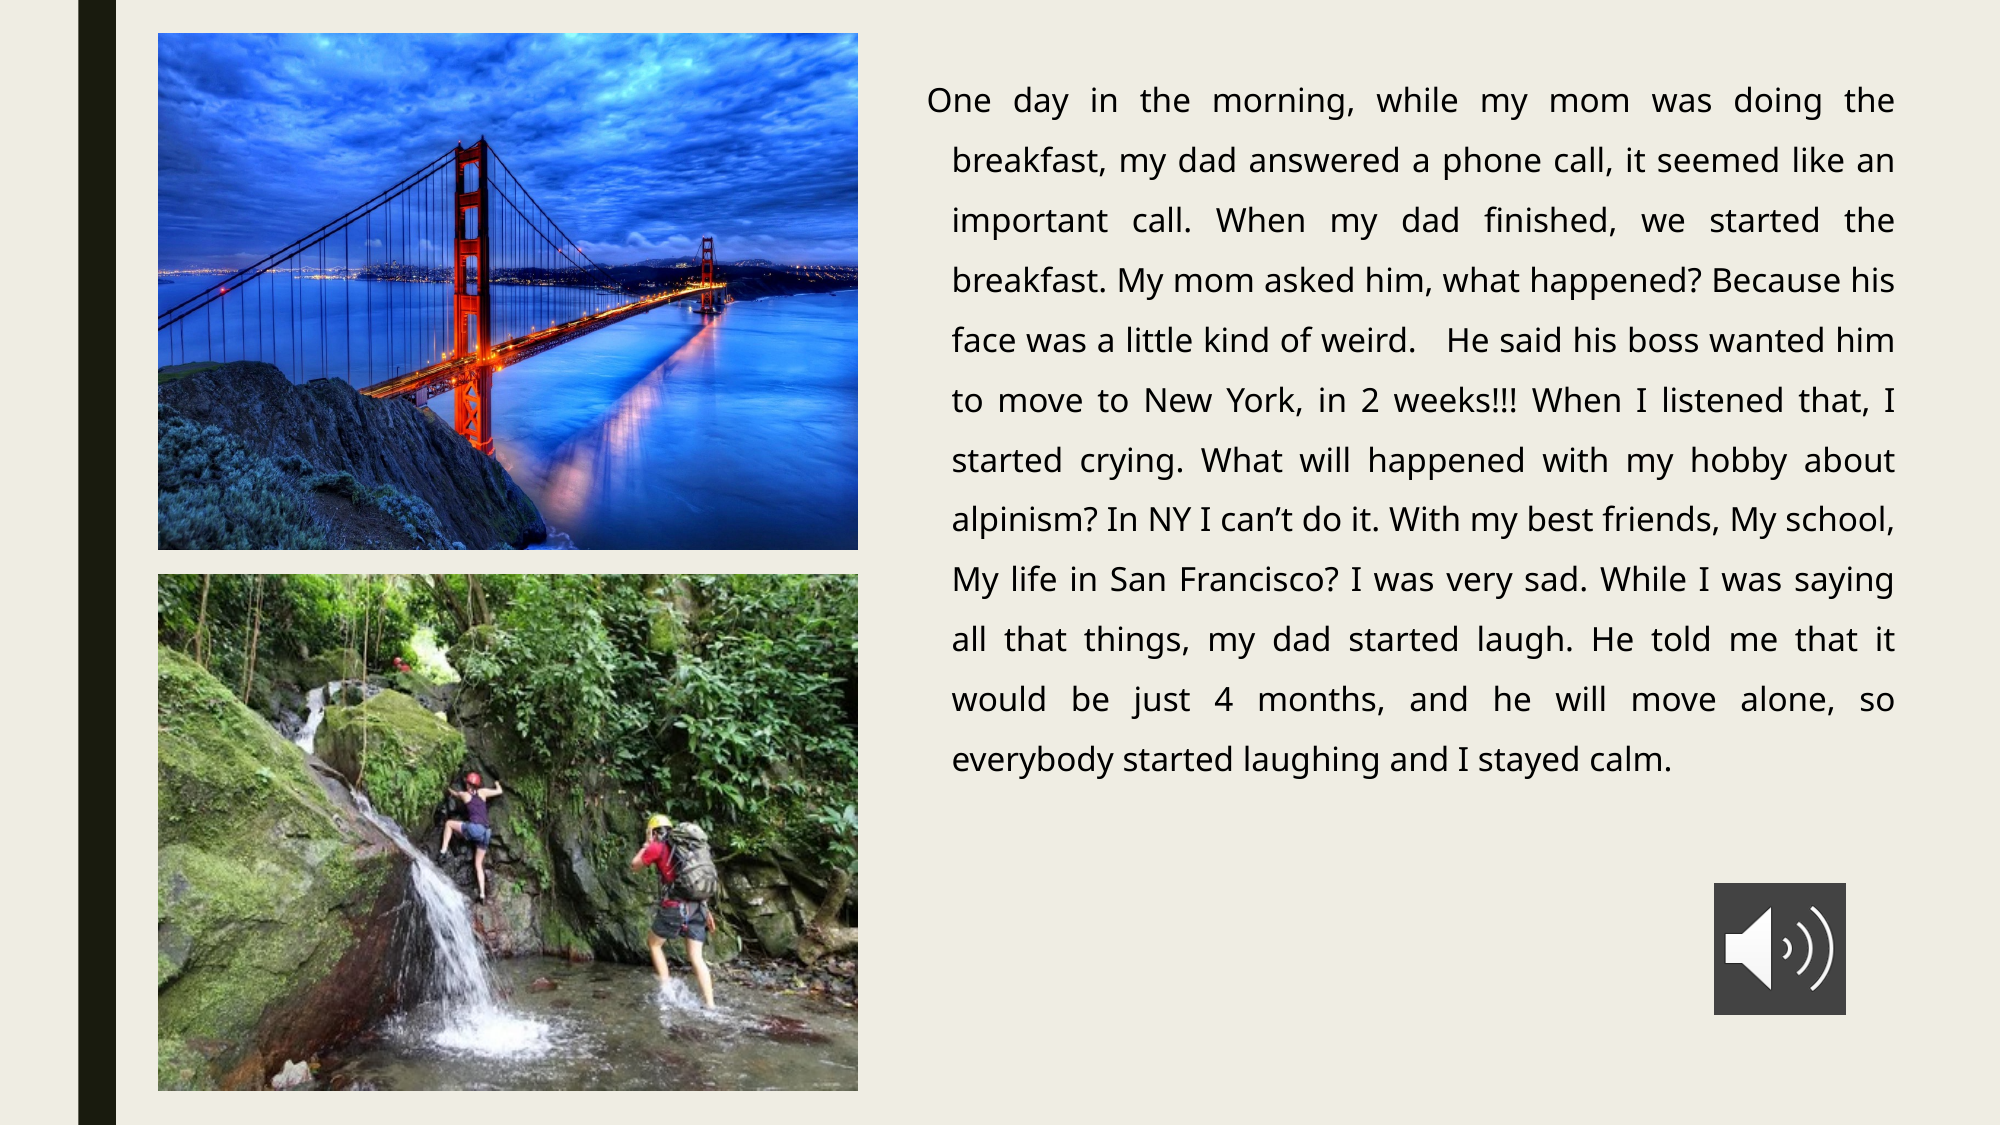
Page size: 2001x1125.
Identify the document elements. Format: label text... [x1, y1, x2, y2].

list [158, 33, 858, 550]
picture [158, 574, 858, 1091]
picture [1712, 881, 1847, 1016]
text_box One day in the morning, while my mom was doing the breakfast, my dad answered a phone call, it seemed like an important call. When my dad finished, we started the breakfast. My mom asked him, what happened? Because his face was a little kind of weird. He said his boss wanted him to move to New York, in 2 weeks!!! When I listened that, I started crying. What will happened with my hobby about alpinism? In NY I can’t do it. With my best friends, My school, My life in San Francisco? I was very sad. While I was saying all that things, my dad started laugh. He told me that it would be just 4 months, and he will move alone, so everybody started laughing and I stayed calm. [911, 52, 1912, 786]
